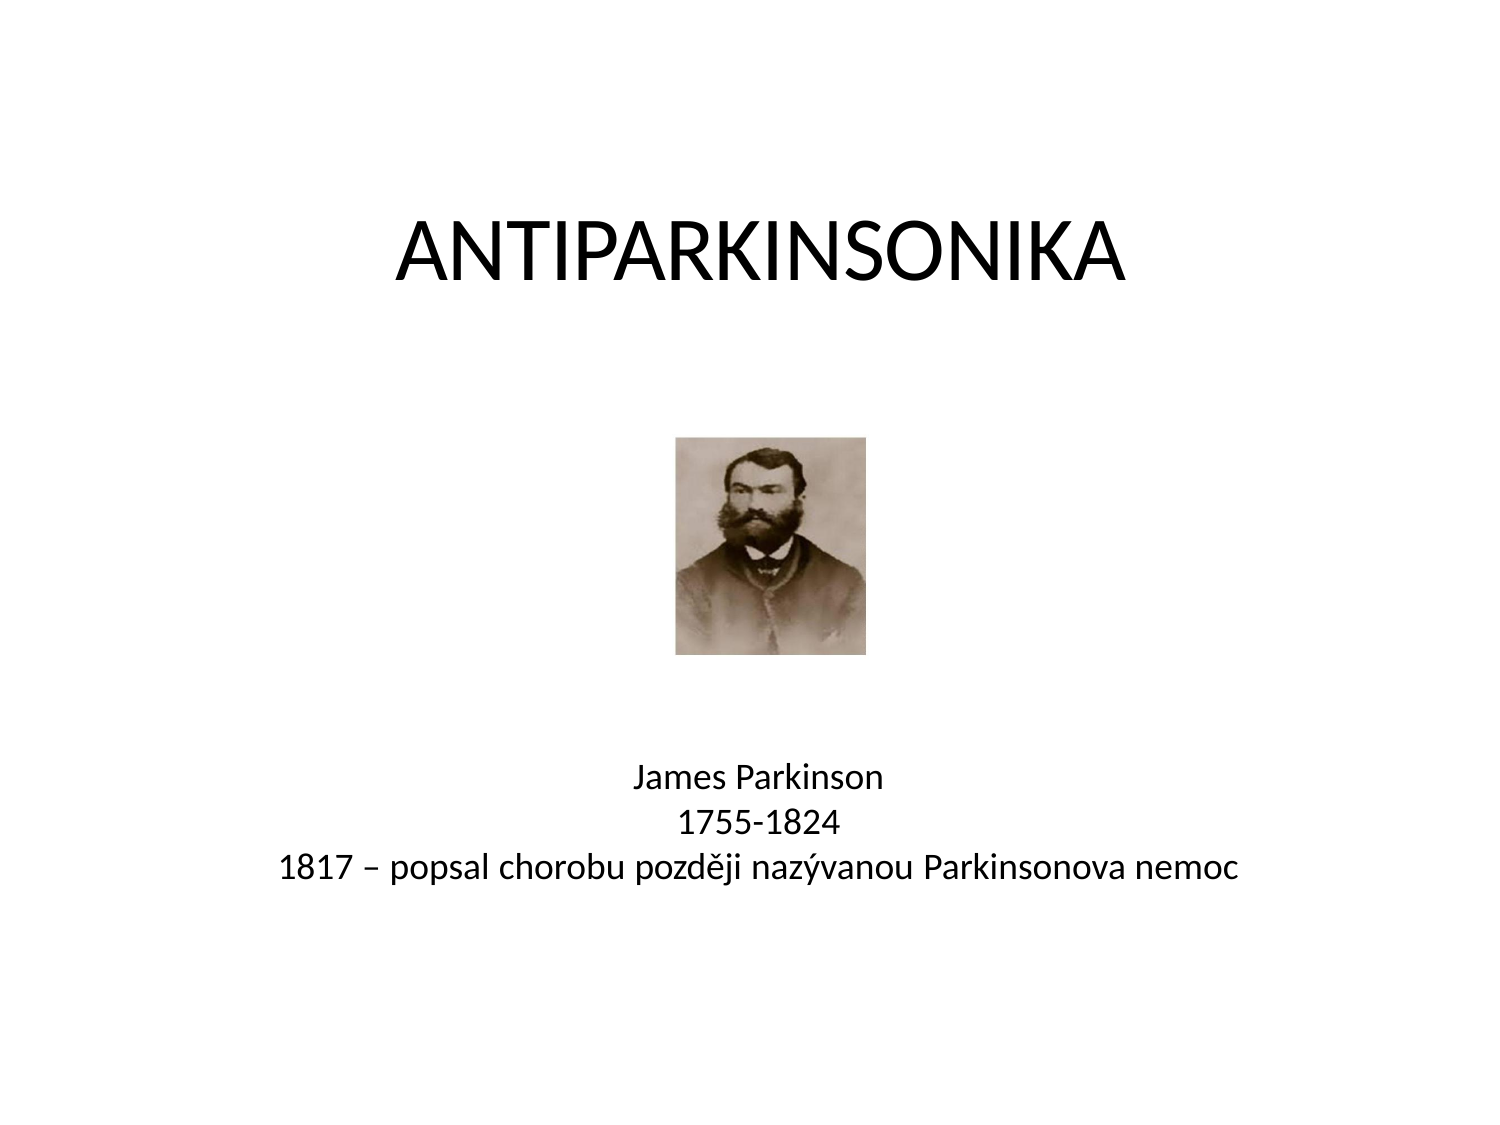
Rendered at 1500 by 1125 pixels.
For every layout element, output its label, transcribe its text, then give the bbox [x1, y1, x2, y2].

text_box ANTIPARKINSONIKA [395, 186, 1165, 299]
text_box James Parkinson 1755-1824 1817 – popsal chorobu později nazývanou Parkinsonova nemoc [277, 751, 1285, 888]
text_box [537, 361, 1344, 906]
